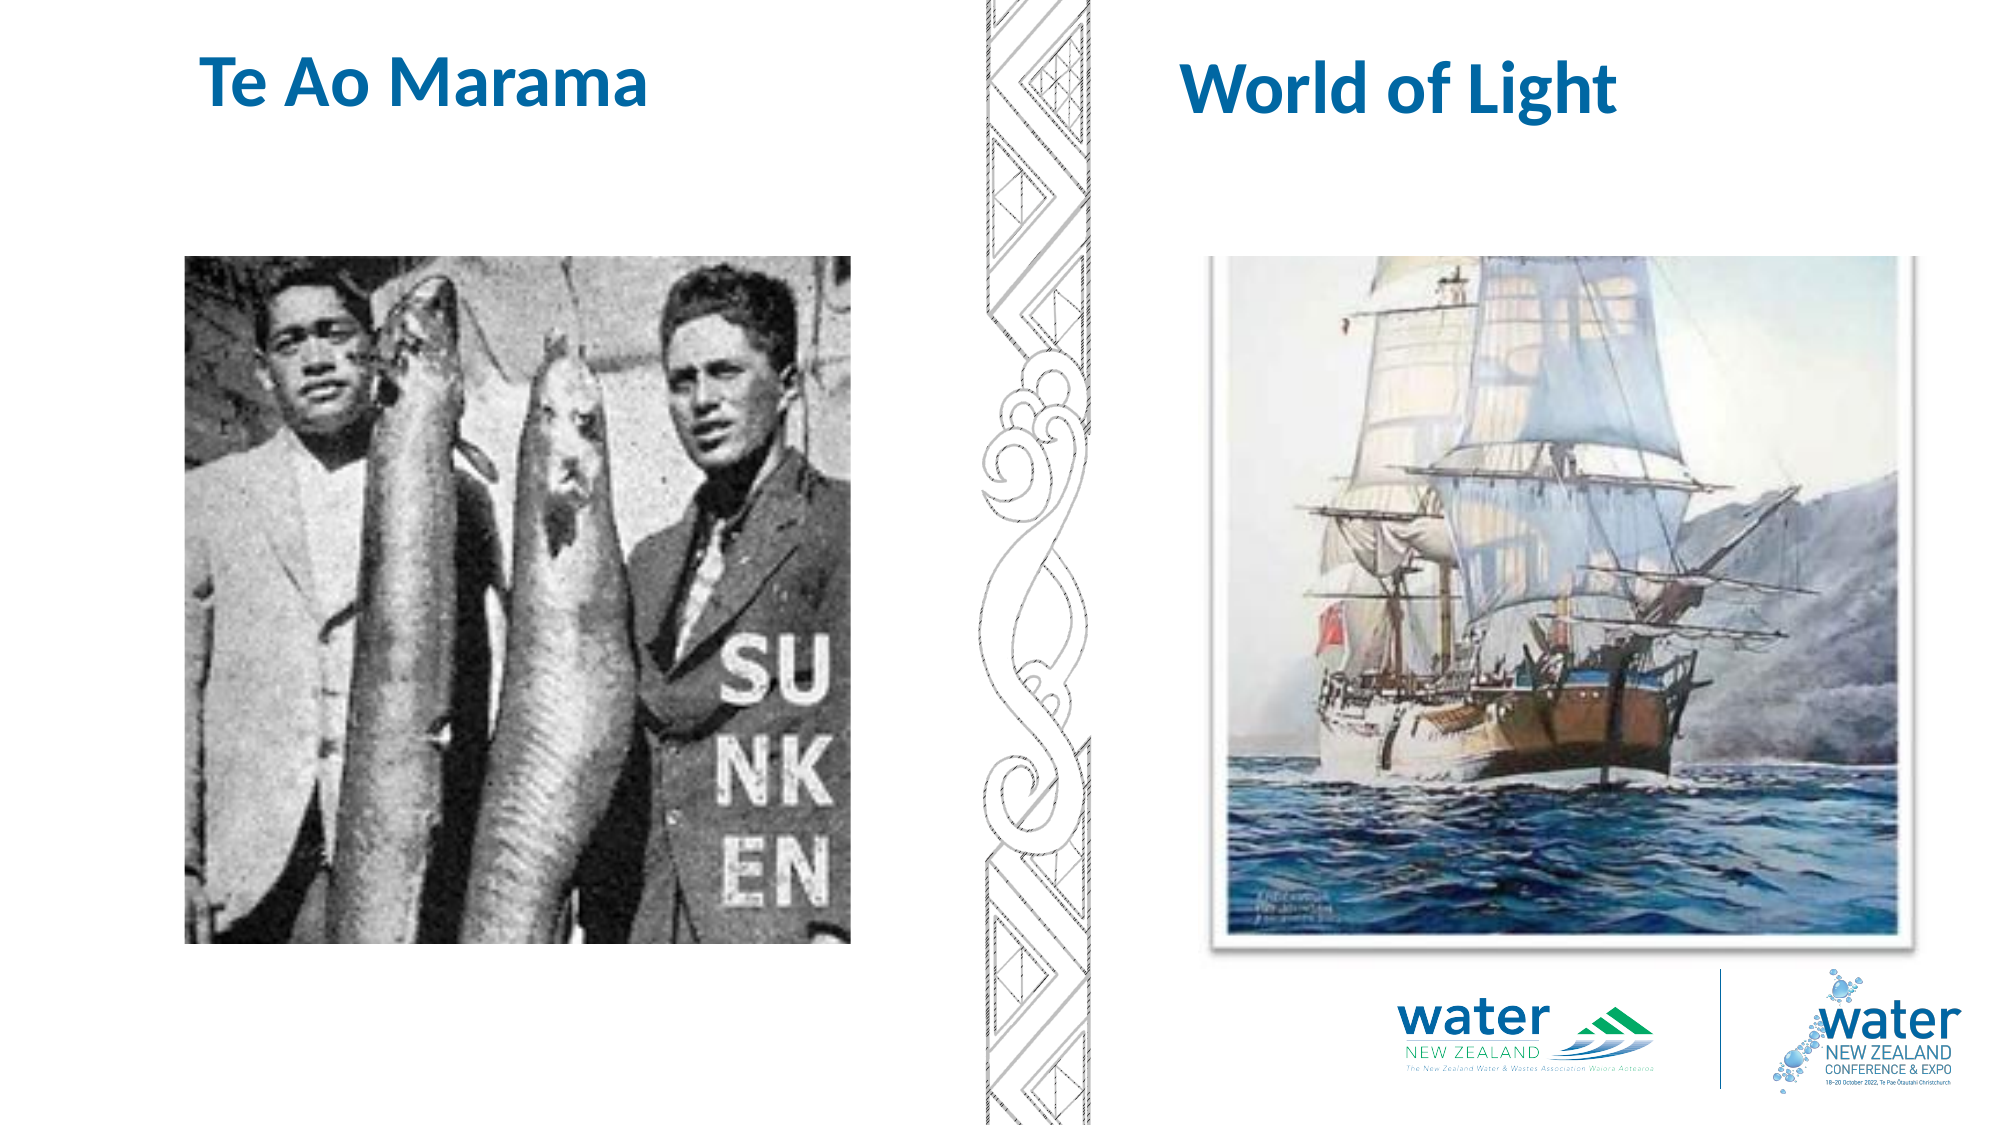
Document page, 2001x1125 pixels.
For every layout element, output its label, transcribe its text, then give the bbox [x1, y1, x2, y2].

picture [1198, 256, 1929, 969]
list Te Ao Marama [184, 34, 759, 129]
text_box World of Light [1165, 41, 1909, 135]
picture [1397, 998, 1654, 1071]
picture [184, 0, 1165, 1125]
